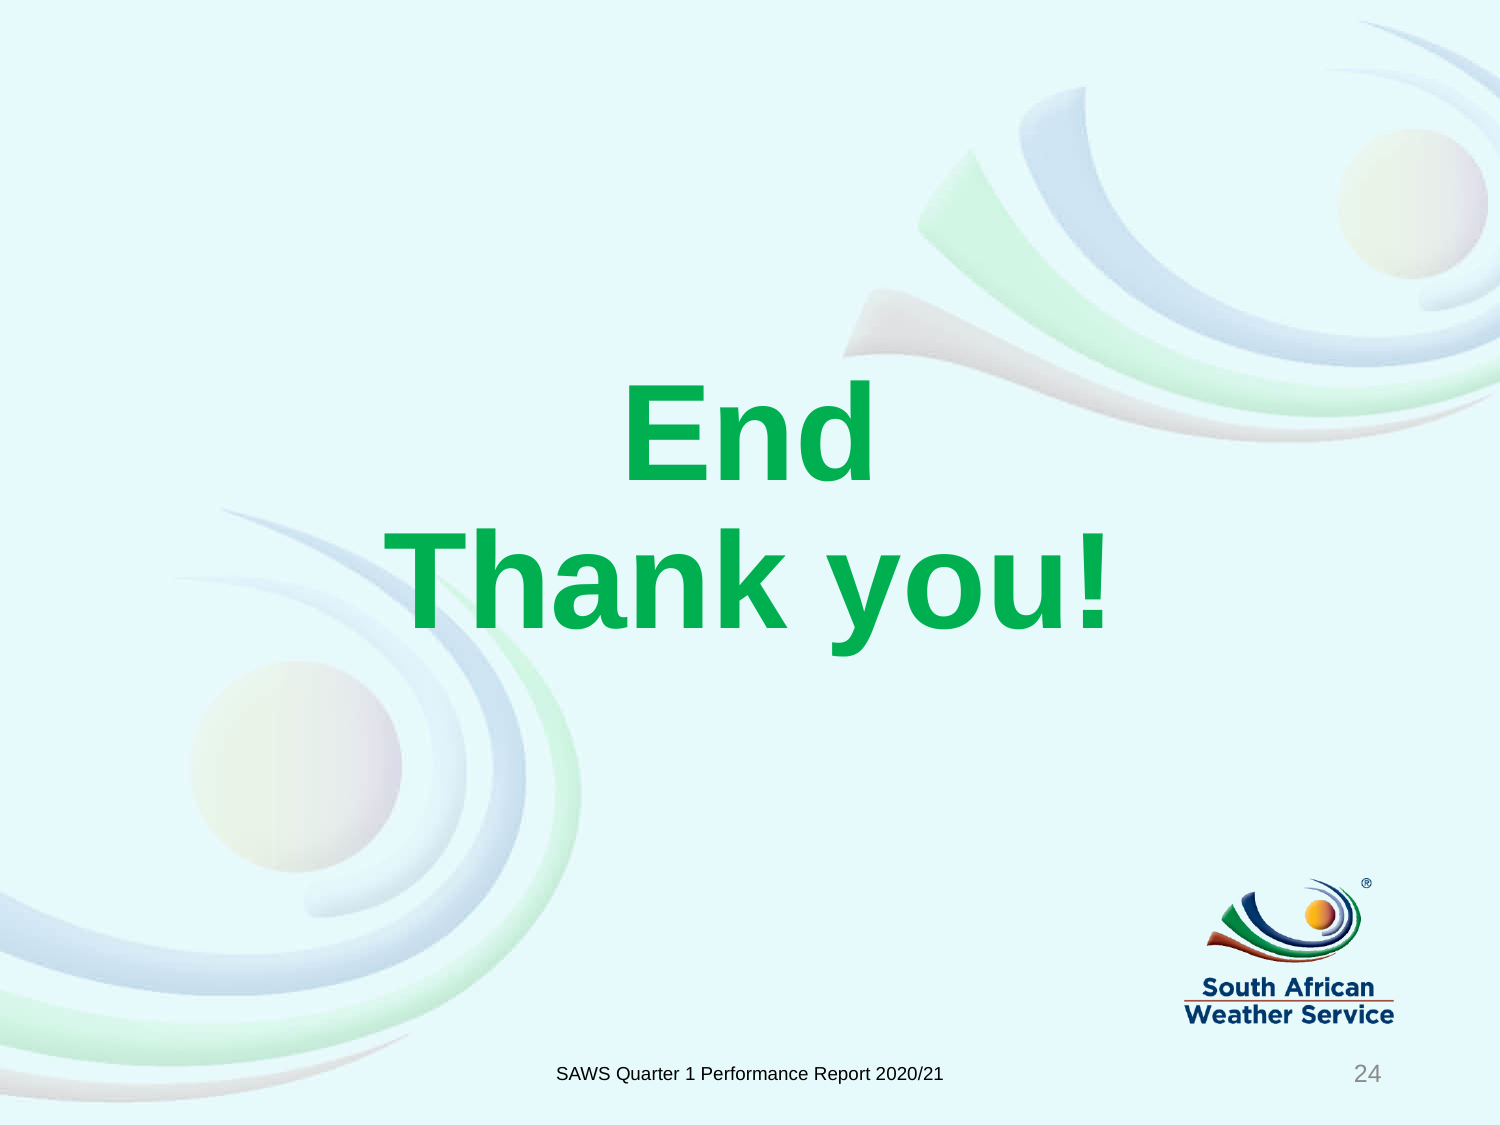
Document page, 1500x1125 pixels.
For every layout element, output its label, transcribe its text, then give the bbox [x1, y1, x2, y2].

picture [0, 0, 1500, 1125]
footer SAWS Quarter 1 Performance Report 2020/21 [455, 1042, 1045, 1103]
slide_number 24 [1059, 1042, 1397, 1103]
title End Thank you! [103, 401, 1397, 619]
